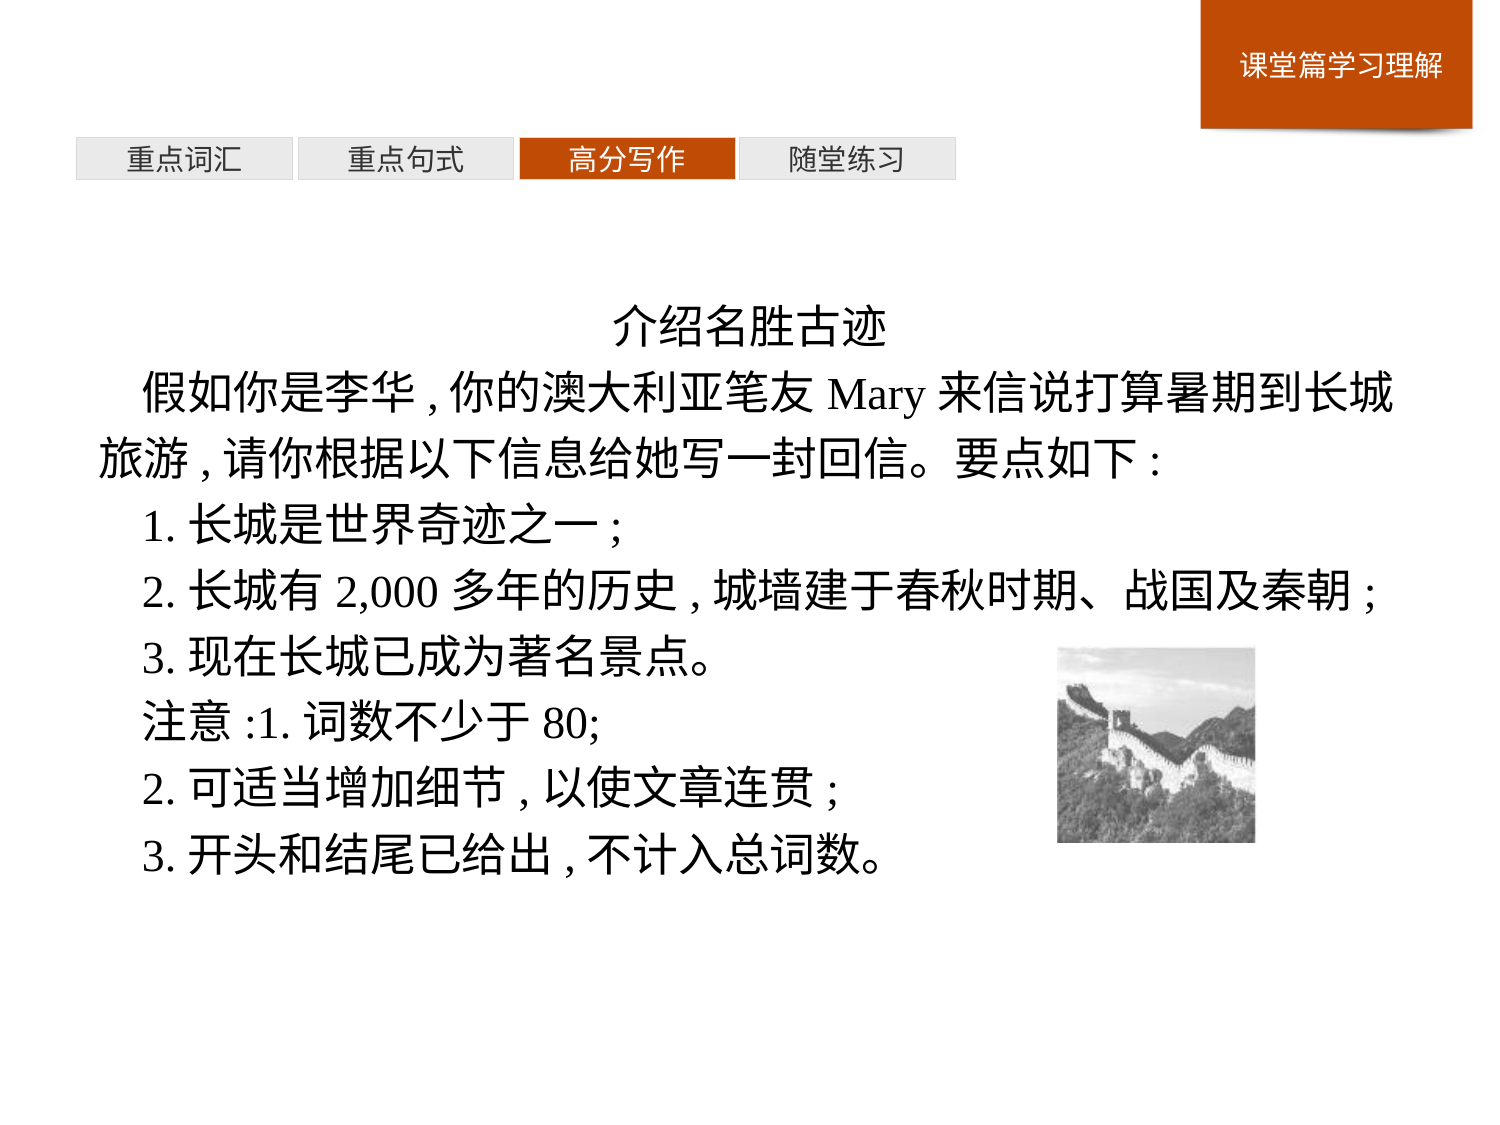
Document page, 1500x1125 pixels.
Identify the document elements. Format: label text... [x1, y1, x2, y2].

text_box 高分写作 [518, 135, 737, 182]
text_box 重点句式 [296, 135, 516, 182]
text_box 重点词汇 [75, 135, 294, 182]
text_box 介绍名胜古迹 假如你是李华,你的澳大利亚笔友Mary来信说打算暑期到长城旅游,请你根据以下信息给她写一封回信。要点如下: 1.长城是世界奇迹之一; 2.长城有2,000多年的历史,城墙建于春秋时期、战国及秦朝; 3.现在长城已成为著名景点。 注意:1.词数不少于80; 2.可适当增加细节,以使文章连贯; 3.开头和结尾已给出,不计入总词数。 [83, 279, 1417, 888]
picture [1056, 644, 1258, 844]
text_box 随堂练习 [737, 135, 957, 182]
picture [1200, 0, 1490, 140]
